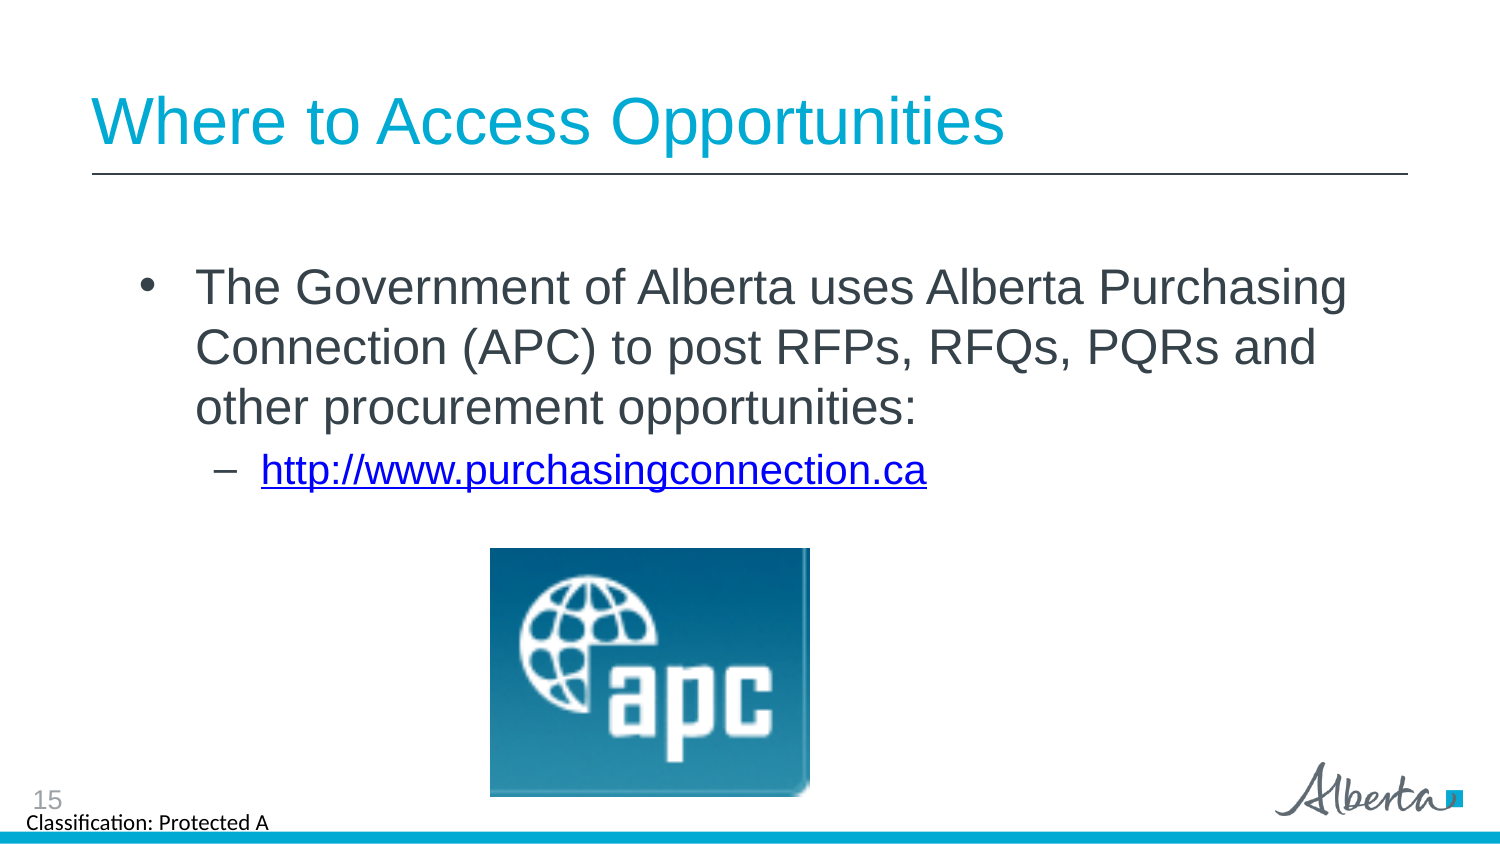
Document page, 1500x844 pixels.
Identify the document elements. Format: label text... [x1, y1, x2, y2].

picture [1275, 762, 1463, 816]
title Where to Access Opportunities [76, 72, 1425, 166]
picture [489, 548, 810, 798]
list The Government of Alberta uses Alberta Purchasing Connection (APC) to post RFPs, RFQs, PQRs and other procurement opportunities: http://www.purchasingconnection.ca [123, 246, 1376, 716]
slide_number 15 [17, 776, 356, 822]
